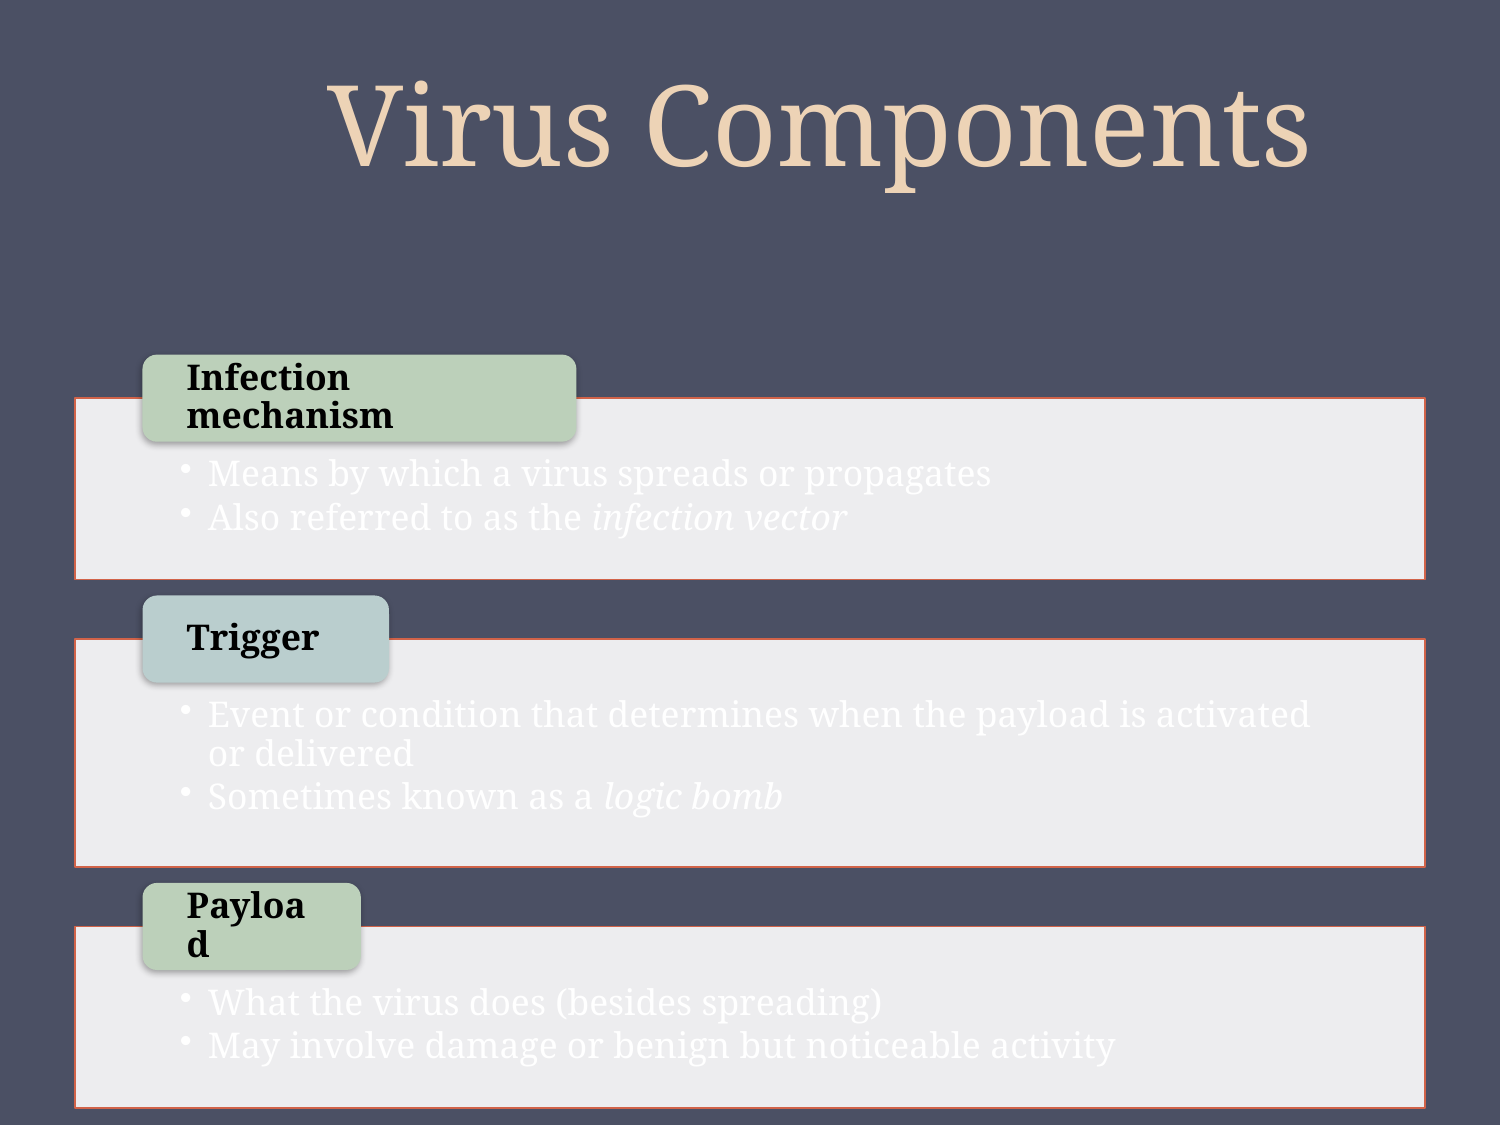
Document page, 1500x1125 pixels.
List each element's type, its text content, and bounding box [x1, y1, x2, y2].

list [74, 337, 1426, 1125]
title Virus Components [145, 0, 1496, 197]
